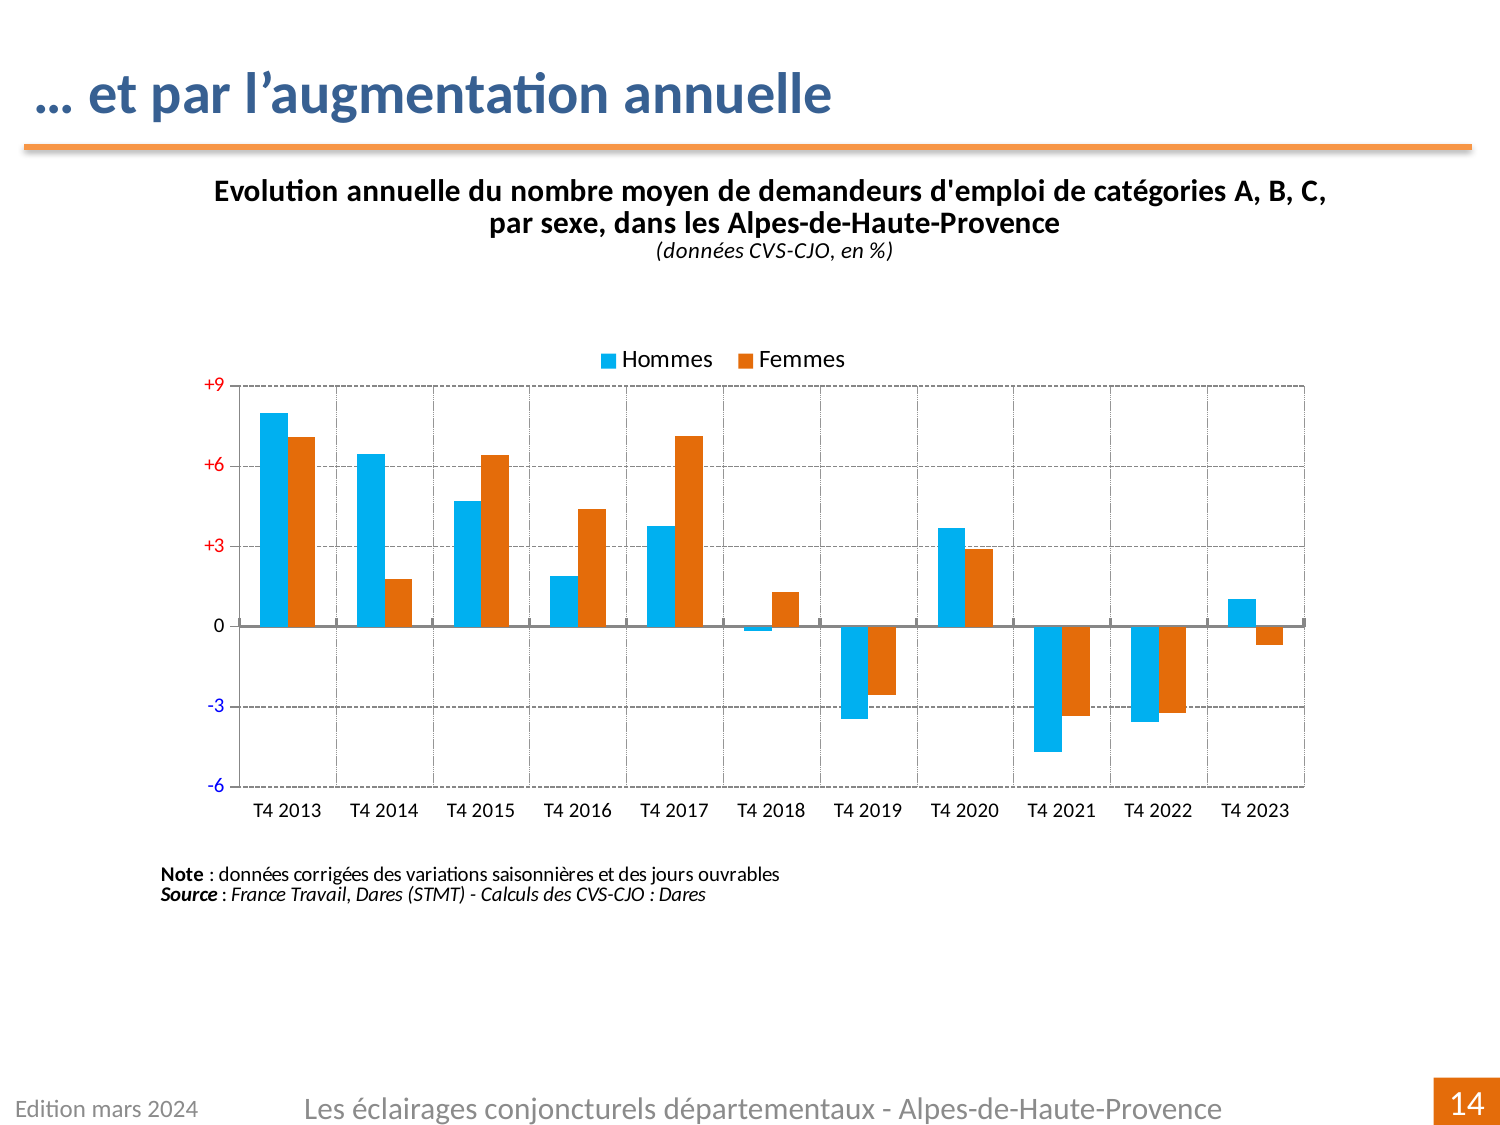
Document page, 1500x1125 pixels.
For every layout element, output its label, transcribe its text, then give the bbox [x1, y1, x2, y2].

footer Les éclairages conjoncturels départementaux - Alpes-de-Haute-Provence [350, 1077, 1241, 1125]
slide_number Edition mars 2024 [0, 1077, 350, 1125]
slide_number 14 [1433, 1077, 1500, 1125]
text_box … et par l’augmentation annuelle [19, 47, 1481, 133]
chart [134, 170, 1366, 955]
